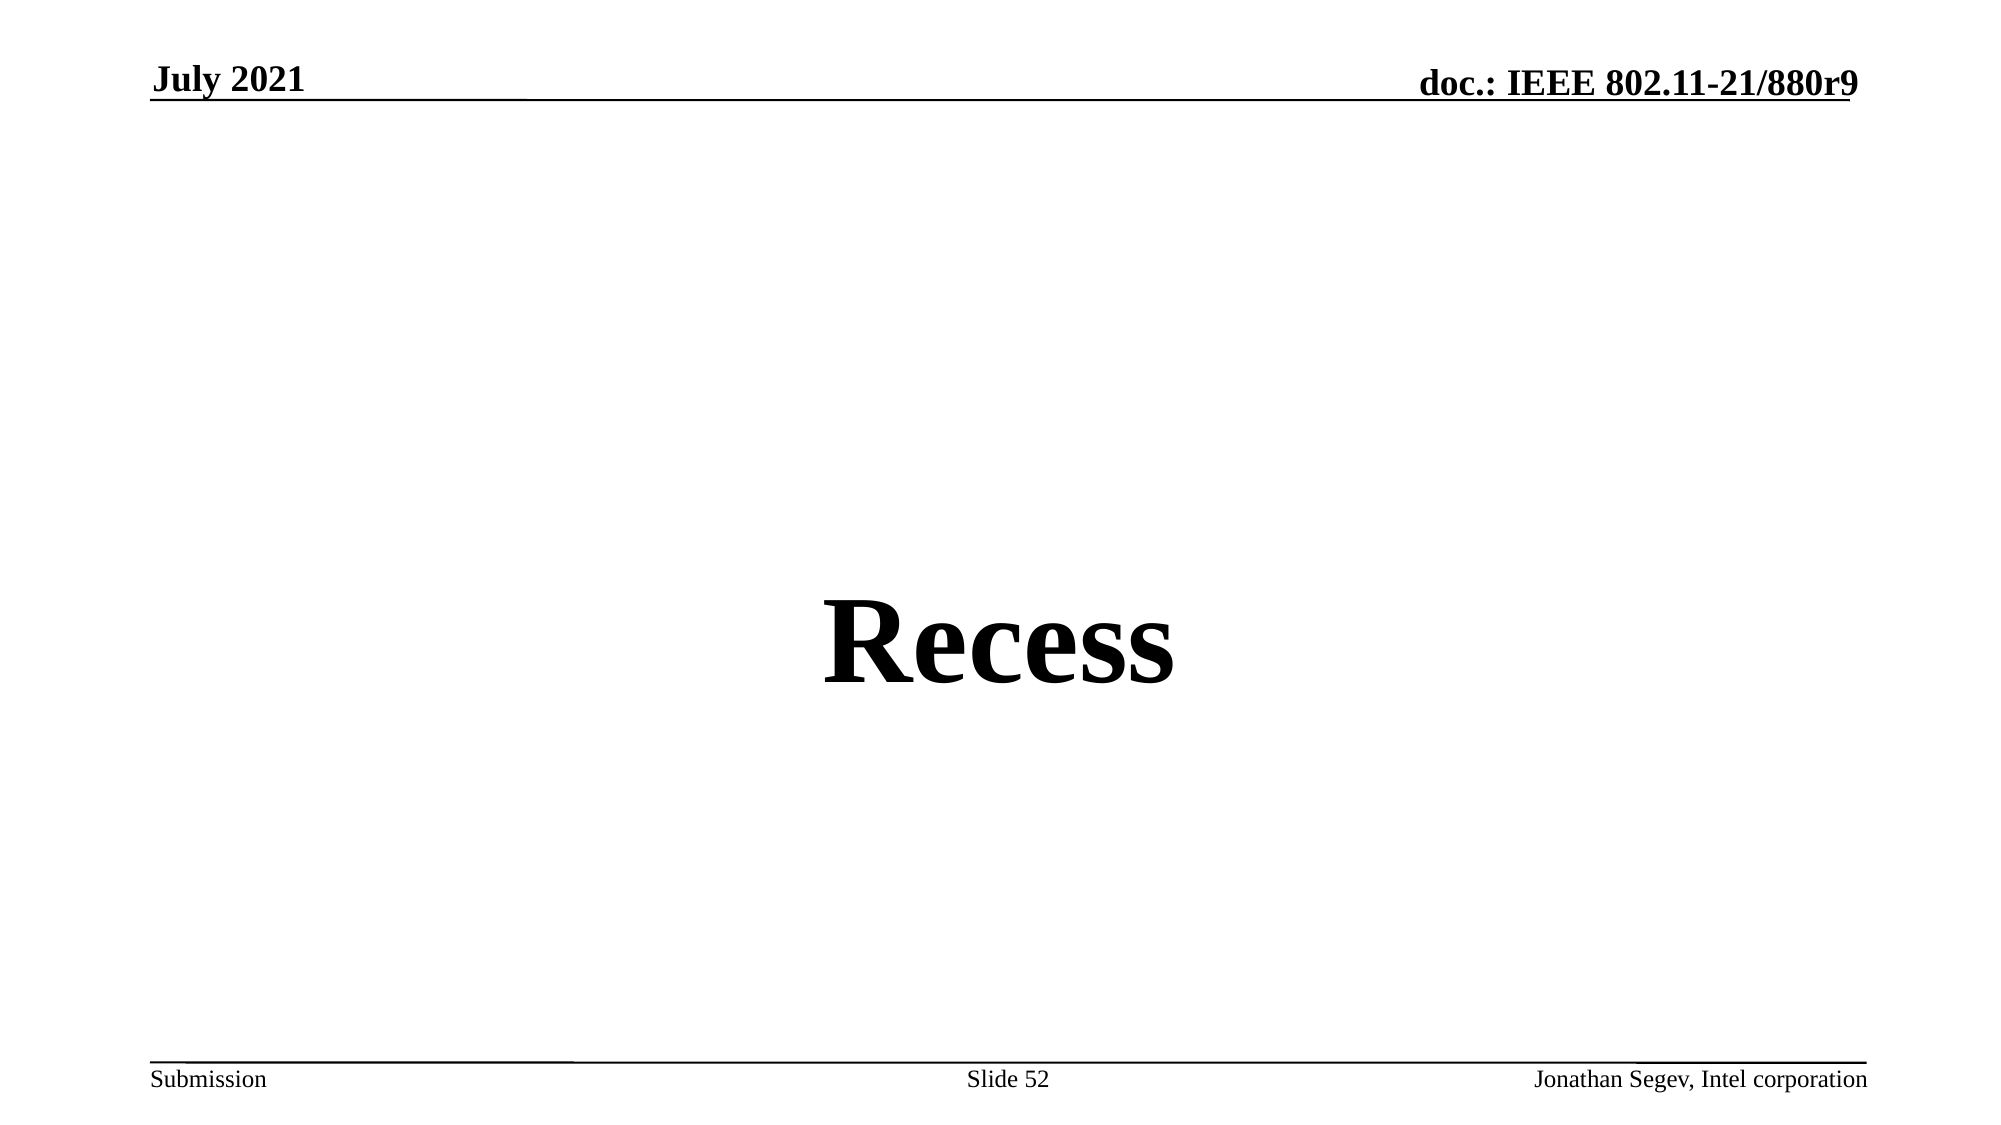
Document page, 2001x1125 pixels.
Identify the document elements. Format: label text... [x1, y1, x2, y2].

footer Jonathan Segev, Intel corporation [1171, 1061, 1869, 1093]
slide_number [152, 54, 563, 100]
slide_number Slide 52 [950, 1061, 1067, 1123]
list Recess [149, 324, 1850, 1000]
